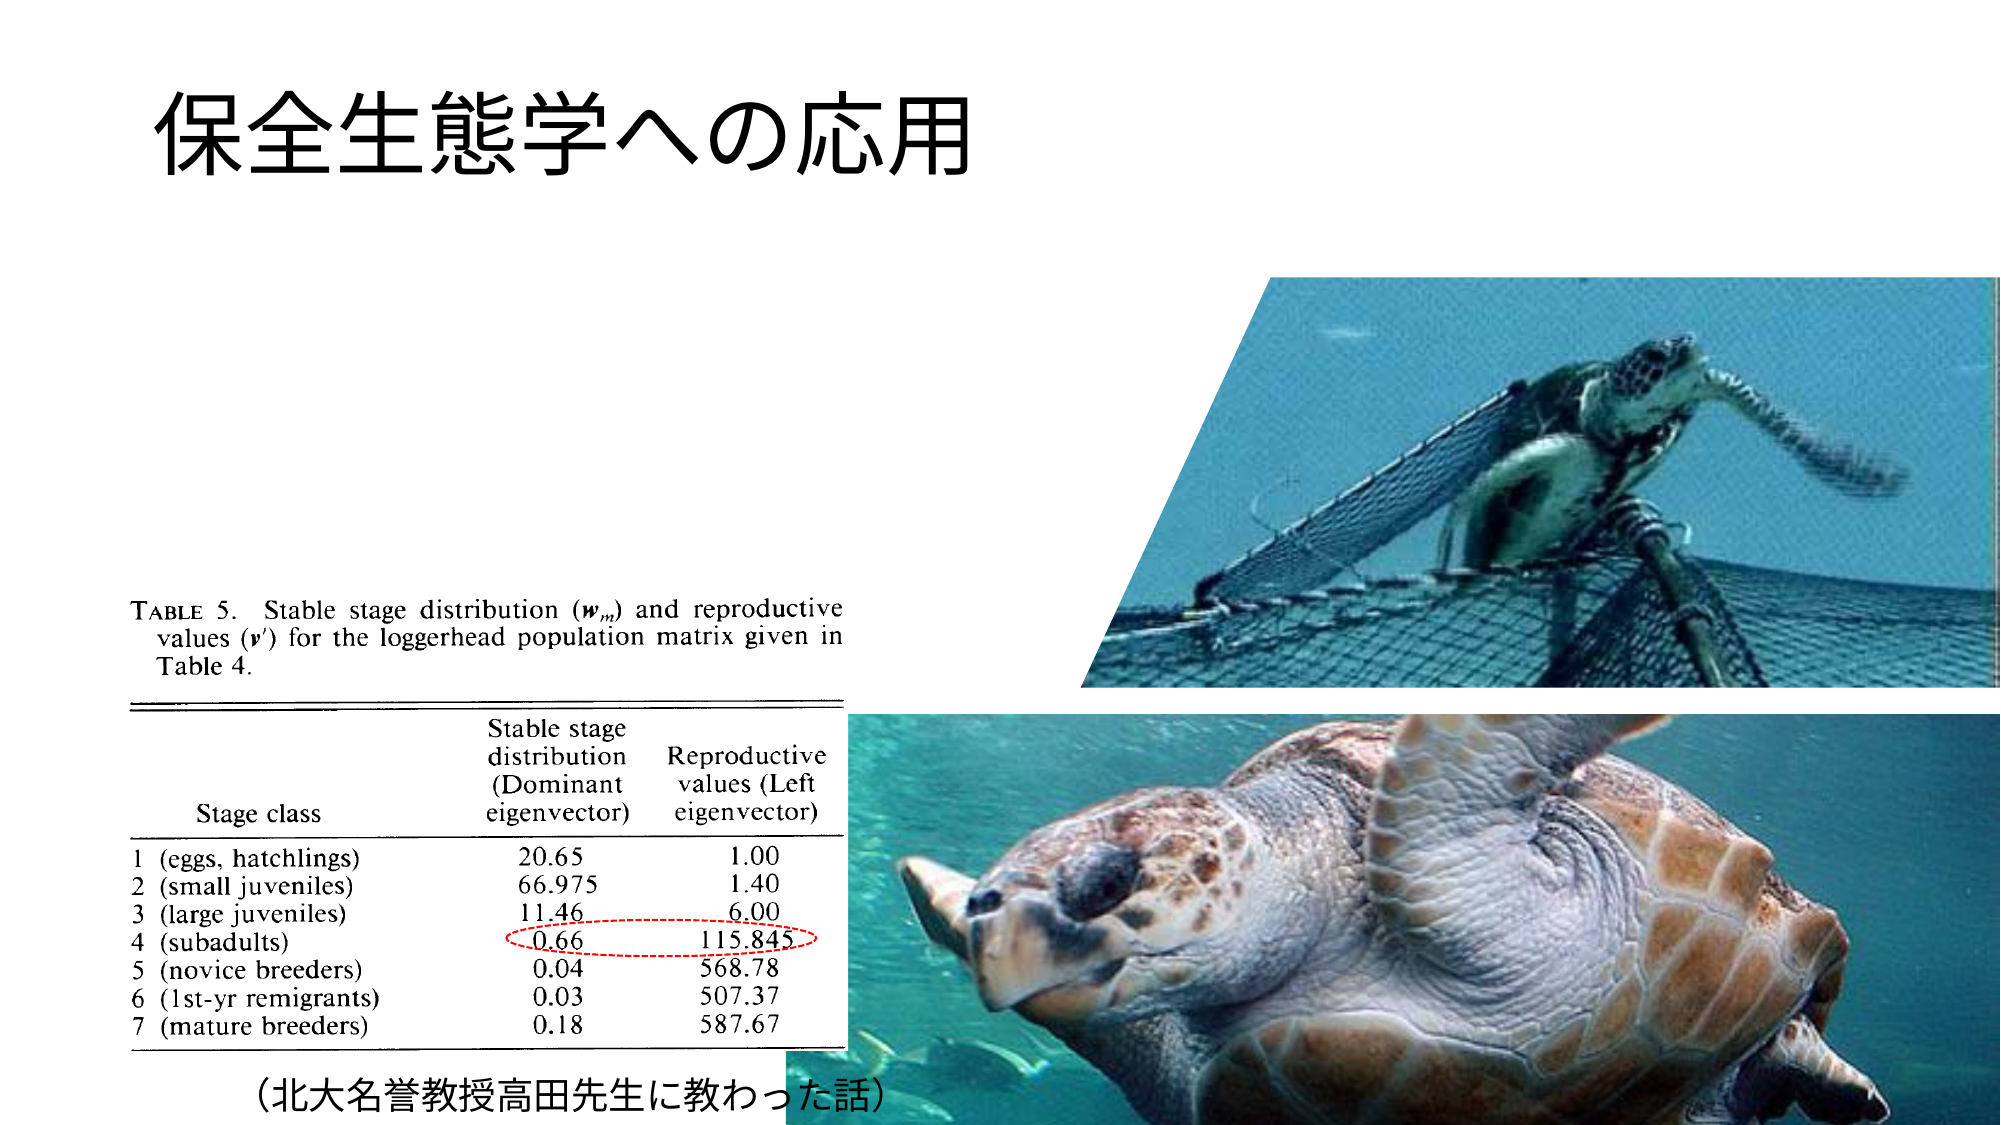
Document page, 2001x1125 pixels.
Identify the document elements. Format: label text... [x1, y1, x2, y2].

list 感度分析は示唆に富むことから生態学では応用例が多い. 1980年代のアメリカ、ジョージア州のアカウミガメの保護の齢(D. T. Crouse,et al 1987). [137, 330, 974, 714]
title 保全生態学への応用 [137, 59, 1863, 278]
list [785, 714, 2000, 1125]
text_box （北大名誉教授高田先生に教わった話） [218, 1064, 785, 1125]
picture [1080, 277, 2000, 688]
picture [126, 595, 849, 1051]
